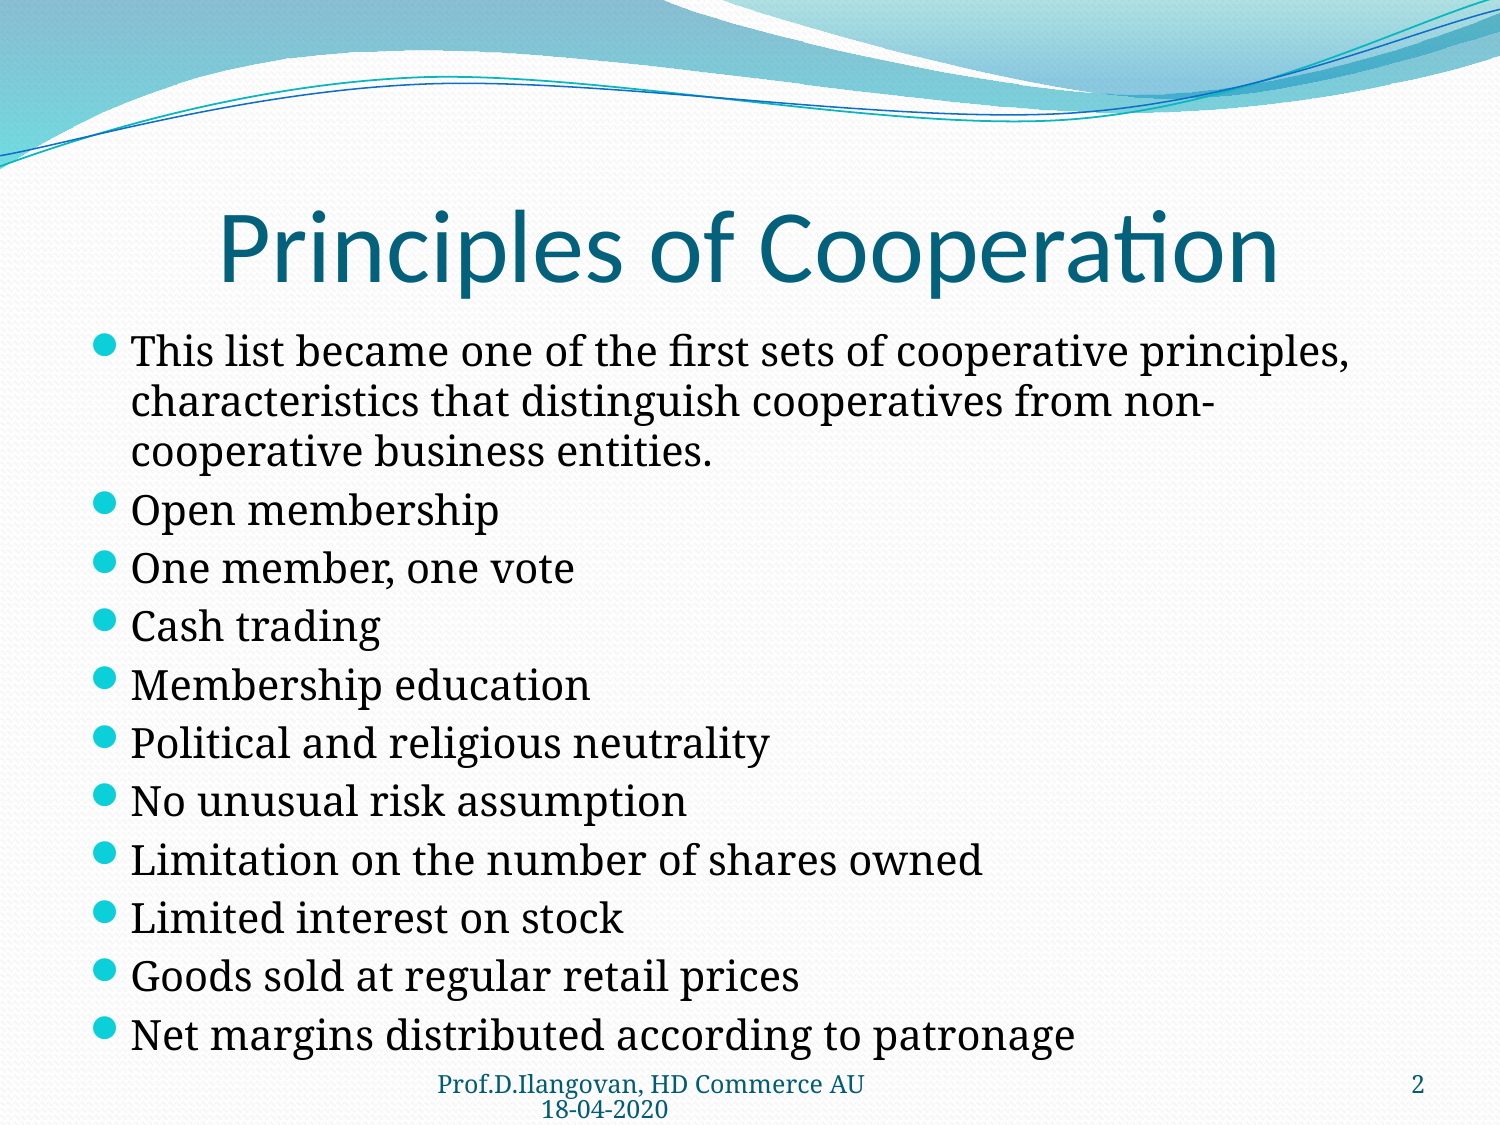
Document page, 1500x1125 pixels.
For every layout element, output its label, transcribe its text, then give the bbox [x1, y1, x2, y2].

title Principles of Cooperation [75, 115, 1425, 303]
slide_number 2 [1299, 1042, 1425, 1103]
list This list became one of the first sets of cooperative principles, characteristics that distinguish cooperatives from non-cooperative business entities. Open membership One member, one vote Cash trading Membership education Political and religious neutrality No unusual risk assumption Limitation on the number of shares owned Limited interest on stock Goods sold at regular retail prices Net margins distributed according to patronage [75, 317, 1463, 1075]
footer Prof.D.Ilangovan, HD Commerce AU 18-04-2020 [437, 1042, 988, 1103]
